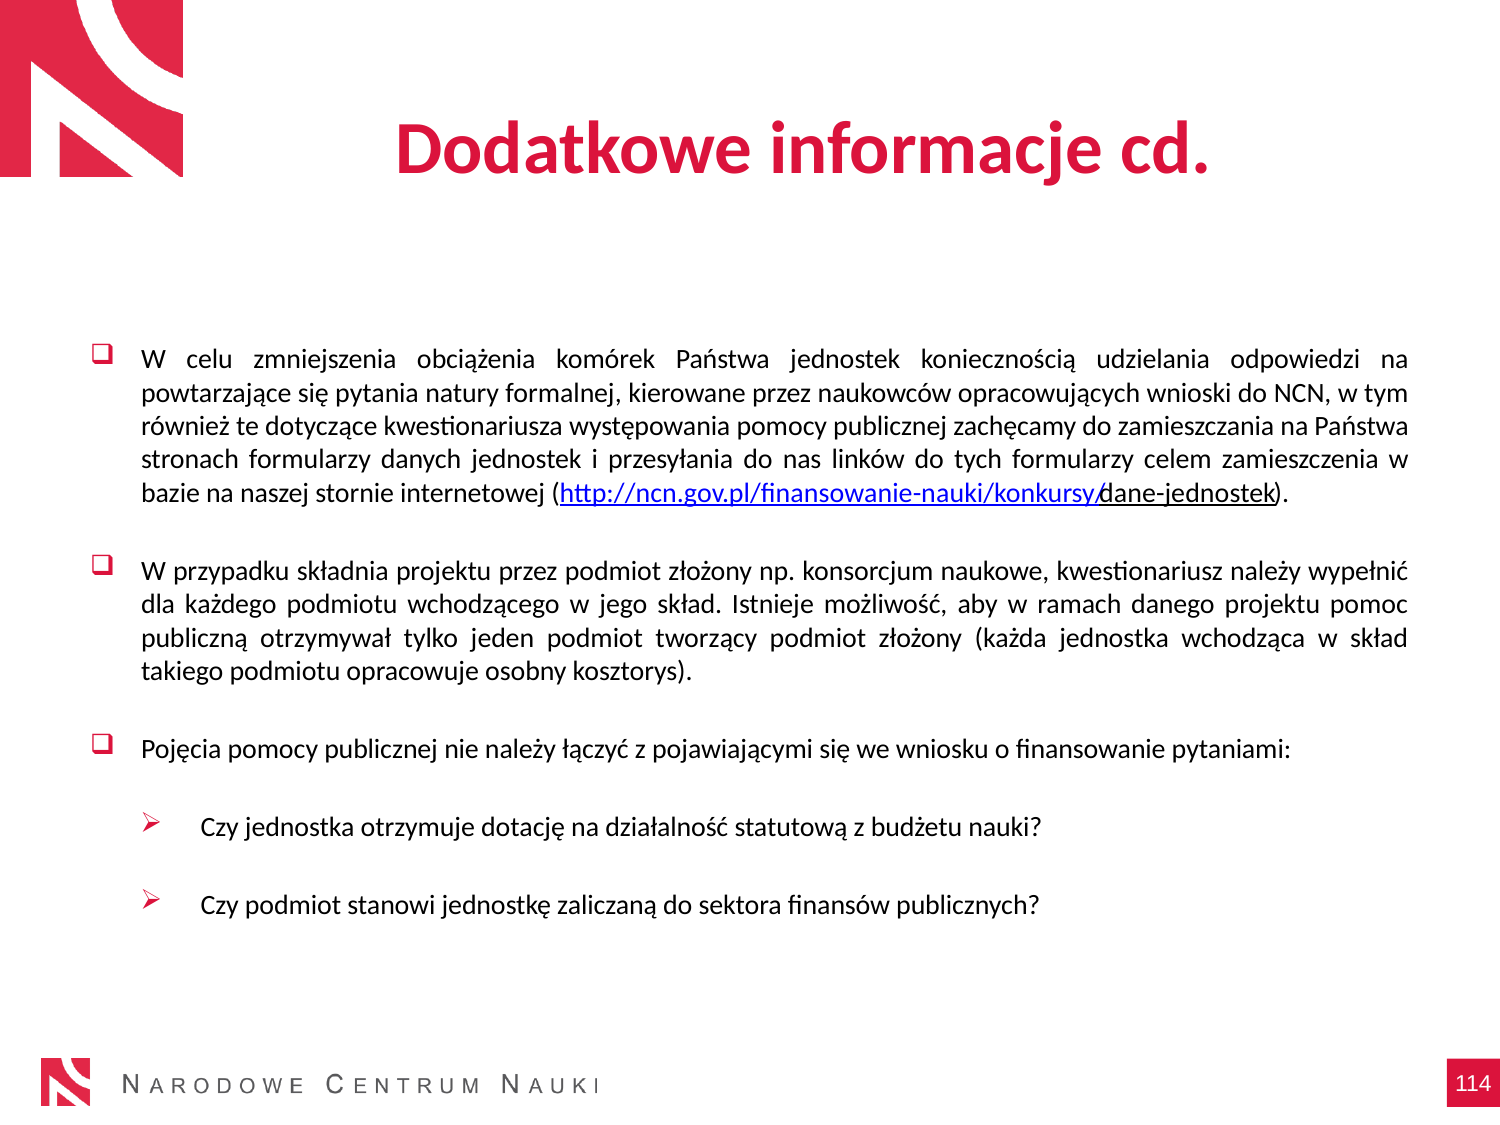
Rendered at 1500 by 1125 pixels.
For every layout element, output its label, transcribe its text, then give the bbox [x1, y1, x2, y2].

title Dodatkowe informacje cd. [183, 11, 1425, 197]
slide_number 114 [1446, 1058, 1500, 1107]
picture [41, 1058, 597, 1106]
list W celu zmniejszenia obciążenia komórek Państwa jednostek koniecznością udzielania odpowiedzi na powtarzające się pytania natury formalnej, kierowane przez naukowców opracowujących wnioski do NCN, w tym również te dotyczące kwestionariusza występowania pomocy publicznej zachęcamy do zamieszczania na Państwa stronach formularzy danych jednostek i przesyłania do nas linków do tych formularzy celem zamieszczenia w bazie na naszej stornie internetowej (http://ncn.gov.pl/finansowanie-nauki/konkursy/dane-jednostek). W przypadku składnia projektu przez podmiot złożony np. konsorcjum naukowe, kwestionariusz należy wypełnić dla każdego podmiotu wchodzącego w jego skład. Istnieje możliwość, aby w ramach danego projektu pomoc publiczną otrzymywał tylko jeden podmiot tworzący podmiot złożony (każda jednostka wchodząca w skład takiego podmiotu opracowuje osobny kosztorys). Pojęcia pomocy publicznej nie należy łączyć z pojawiającymi się we wniosku o finansowanie pytaniami: Czy jednostka otrzymuje dotację na działalność statutową z budżetu nauki? Czy podmiot stanowi jednostkę zaliczaną do sektora finansów publicznych? [75, 255, 1424, 957]
picture [0, 0, 183, 177]
